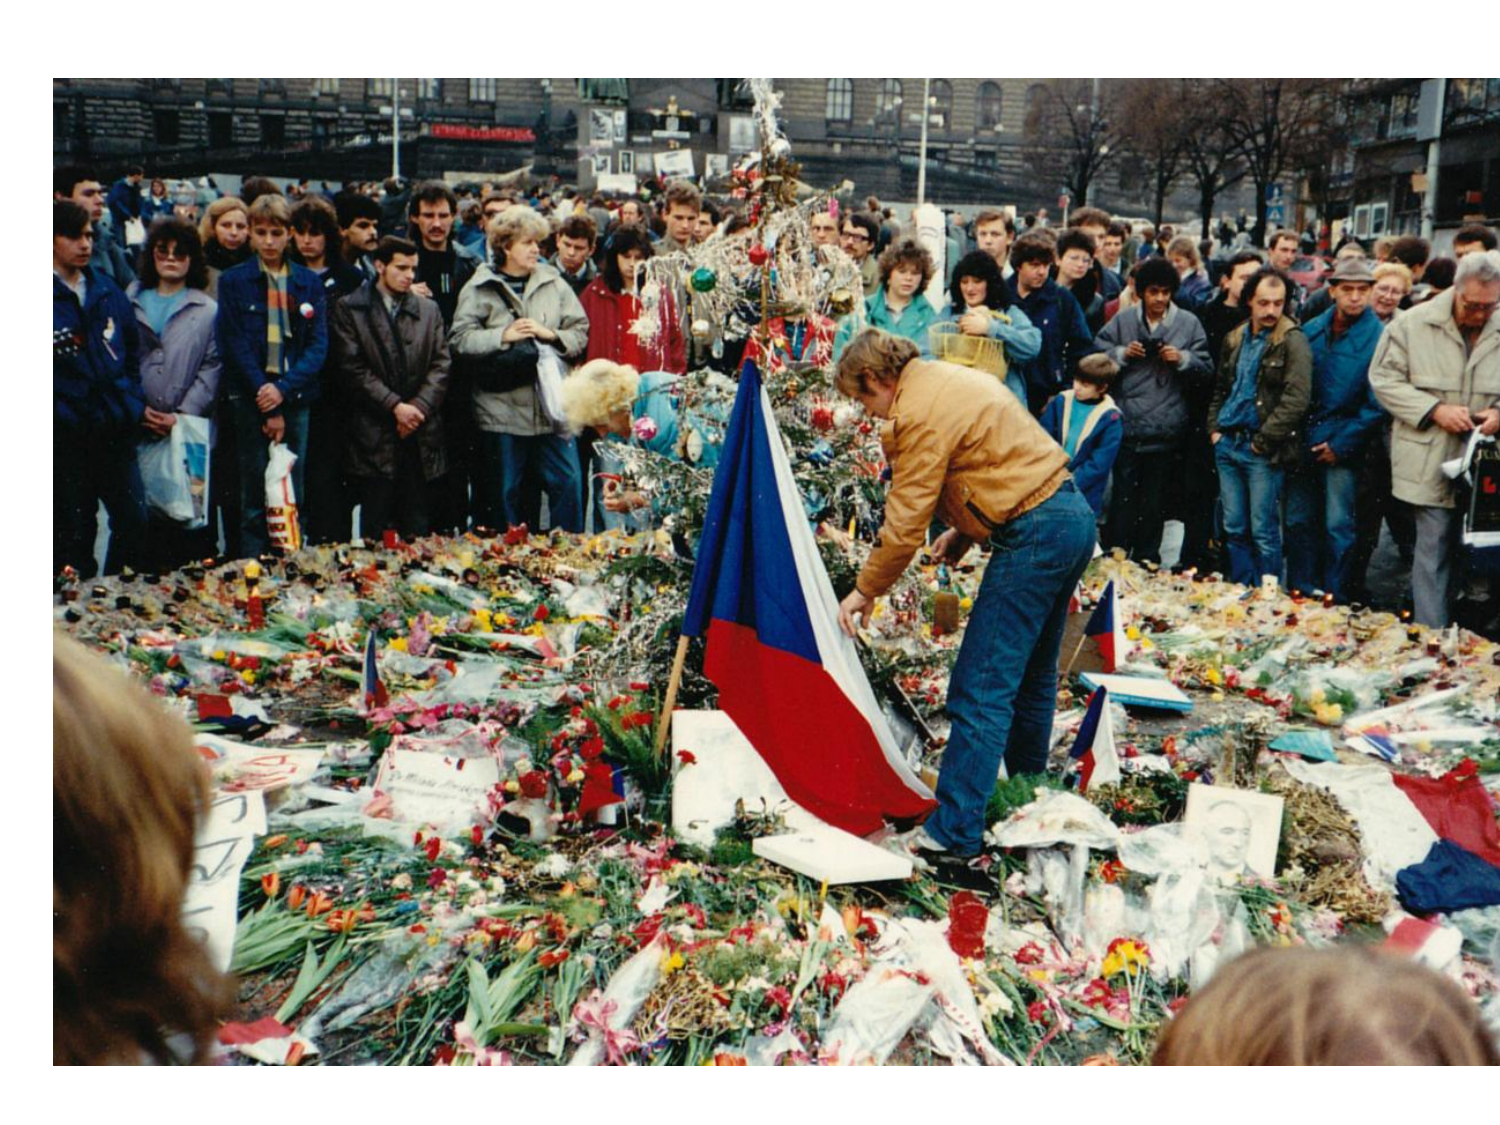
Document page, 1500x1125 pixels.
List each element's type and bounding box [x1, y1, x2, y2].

picture [52, 77, 1500, 1066]
